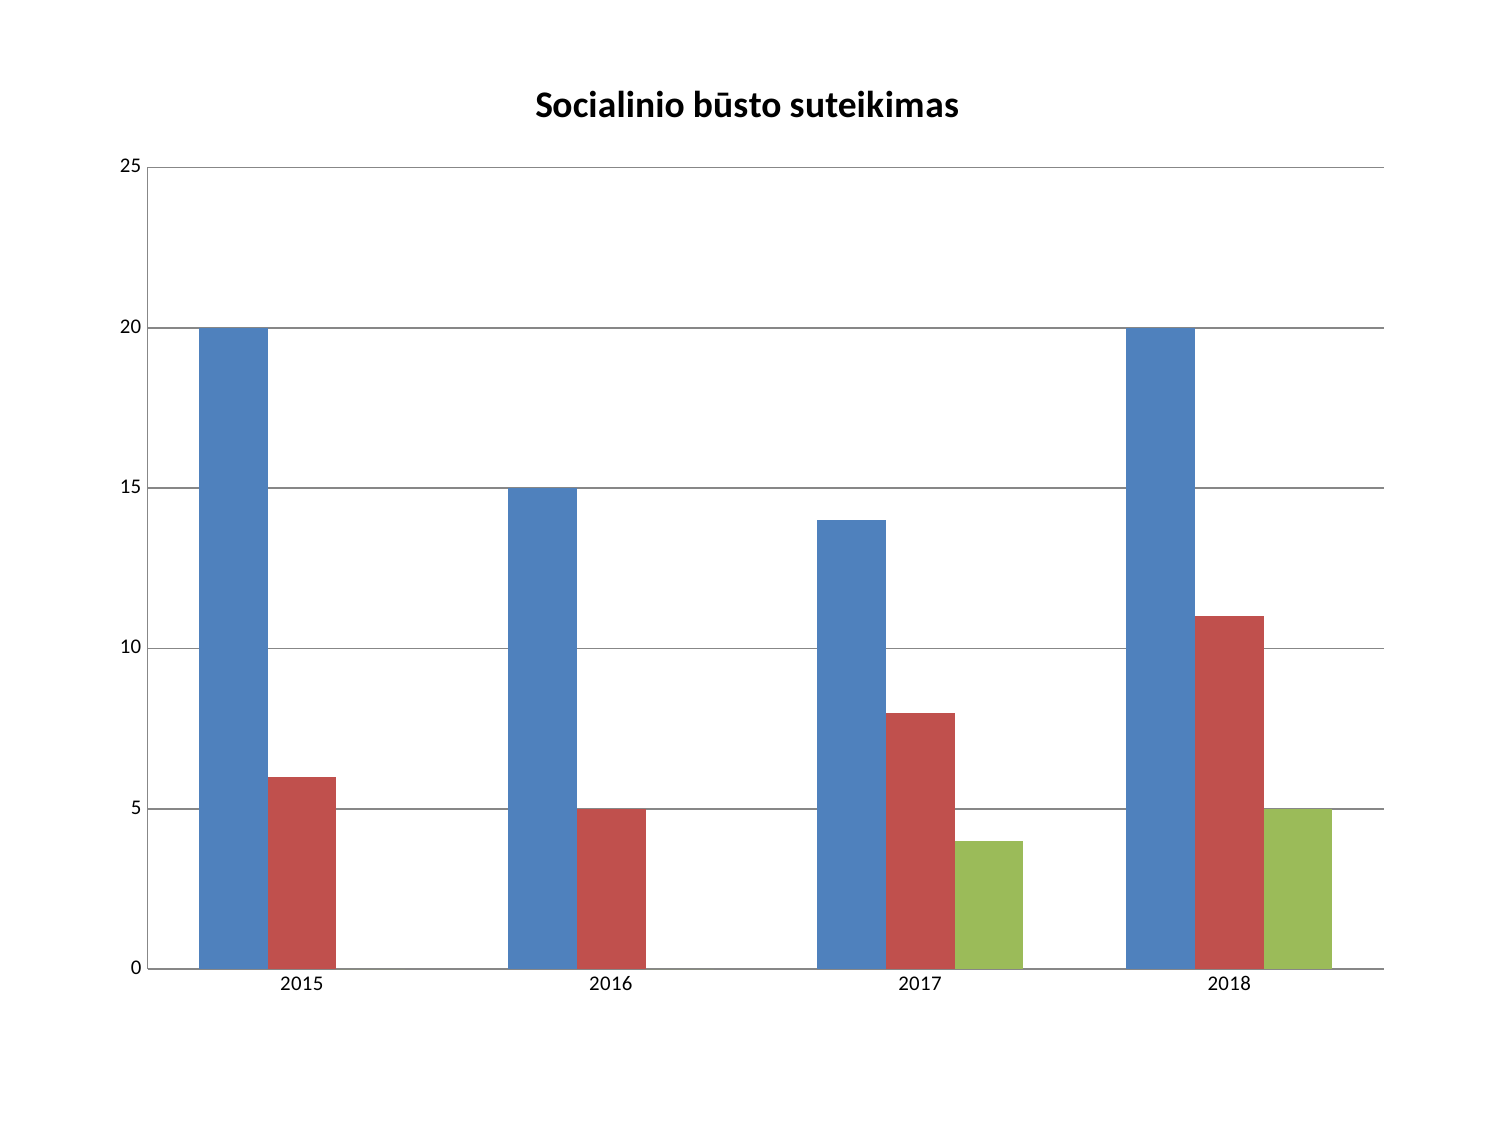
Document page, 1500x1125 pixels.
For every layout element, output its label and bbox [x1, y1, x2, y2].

chart [93, 50, 1411, 1016]
